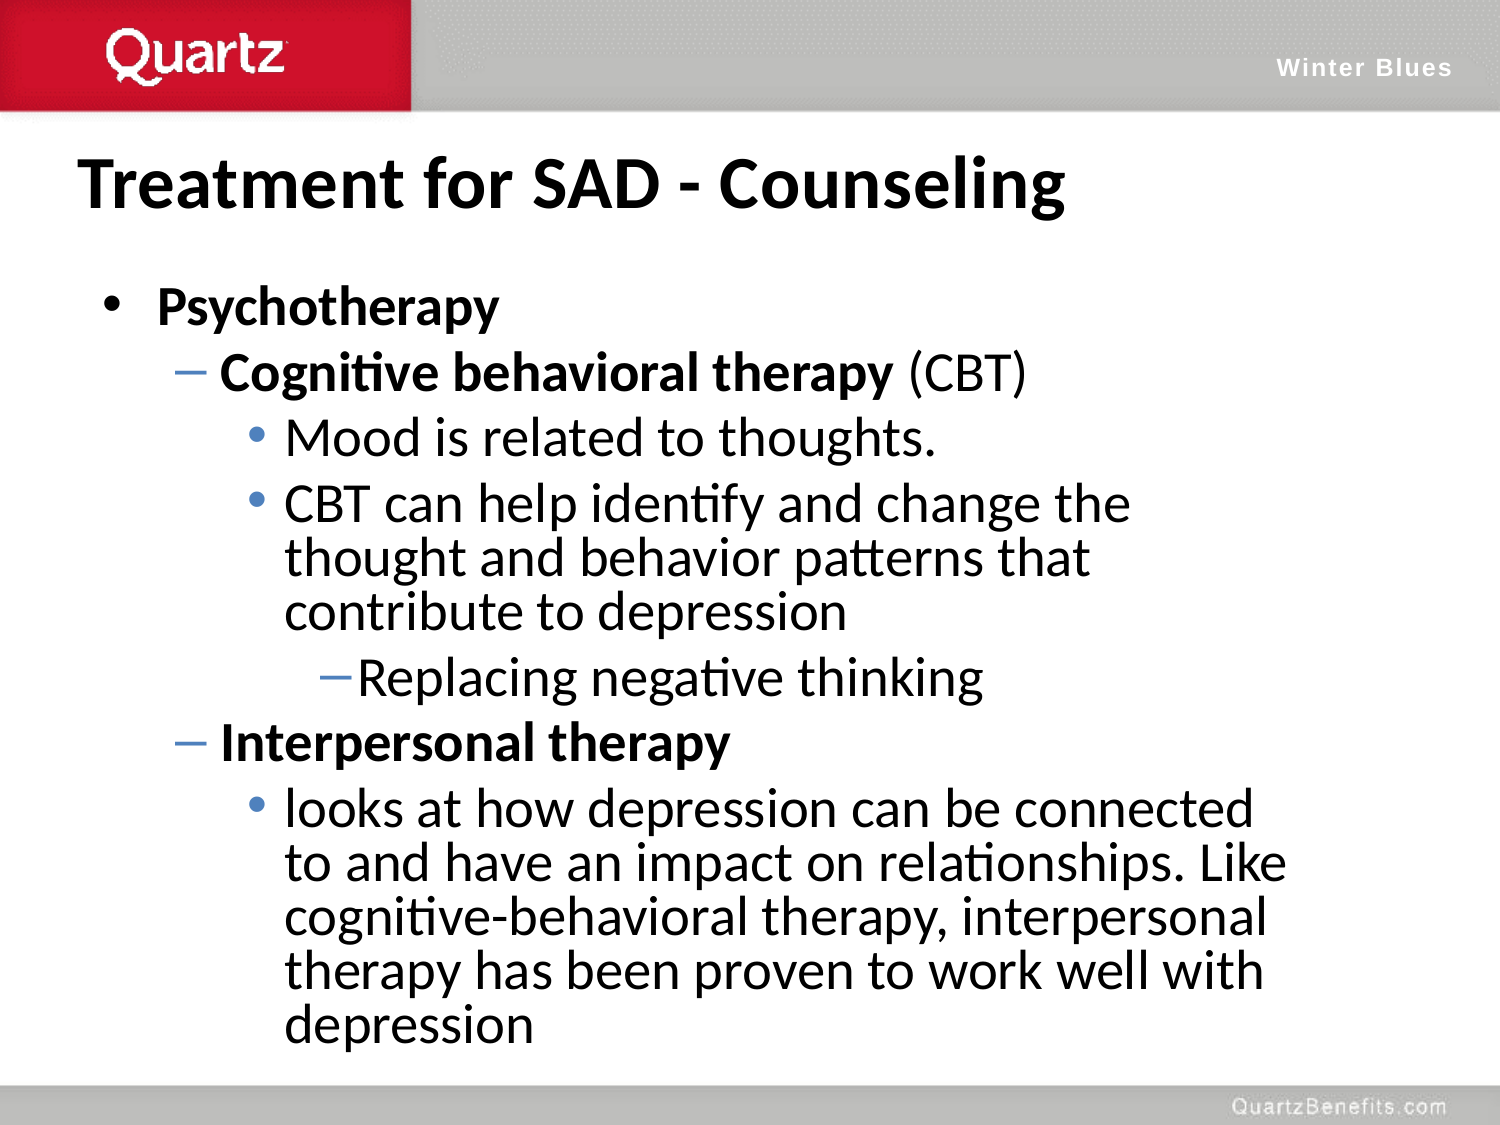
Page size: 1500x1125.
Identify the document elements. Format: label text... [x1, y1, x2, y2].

text_box Treatment for SAD - Counseling [62, 125, 1338, 232]
list Winter Blues [1029, 51, 1453, 83]
picture [0, 1081, 1500, 1125]
picture [0, 0, 1500, 125]
text_box Psychotherapy Cognitive behavioral therapy (CBT) Mood is related to thoughts. CBT can help identify and change the thought and behavior patterns that contribute to depression Replacing negative thinking Interpersonal therapy looks at how depression can be connected to and have an impact on relationships. Like cognitive-behavioral therapy, interpersonal therapy has been proven to work well with depression [87, 275, 1313, 1063]
